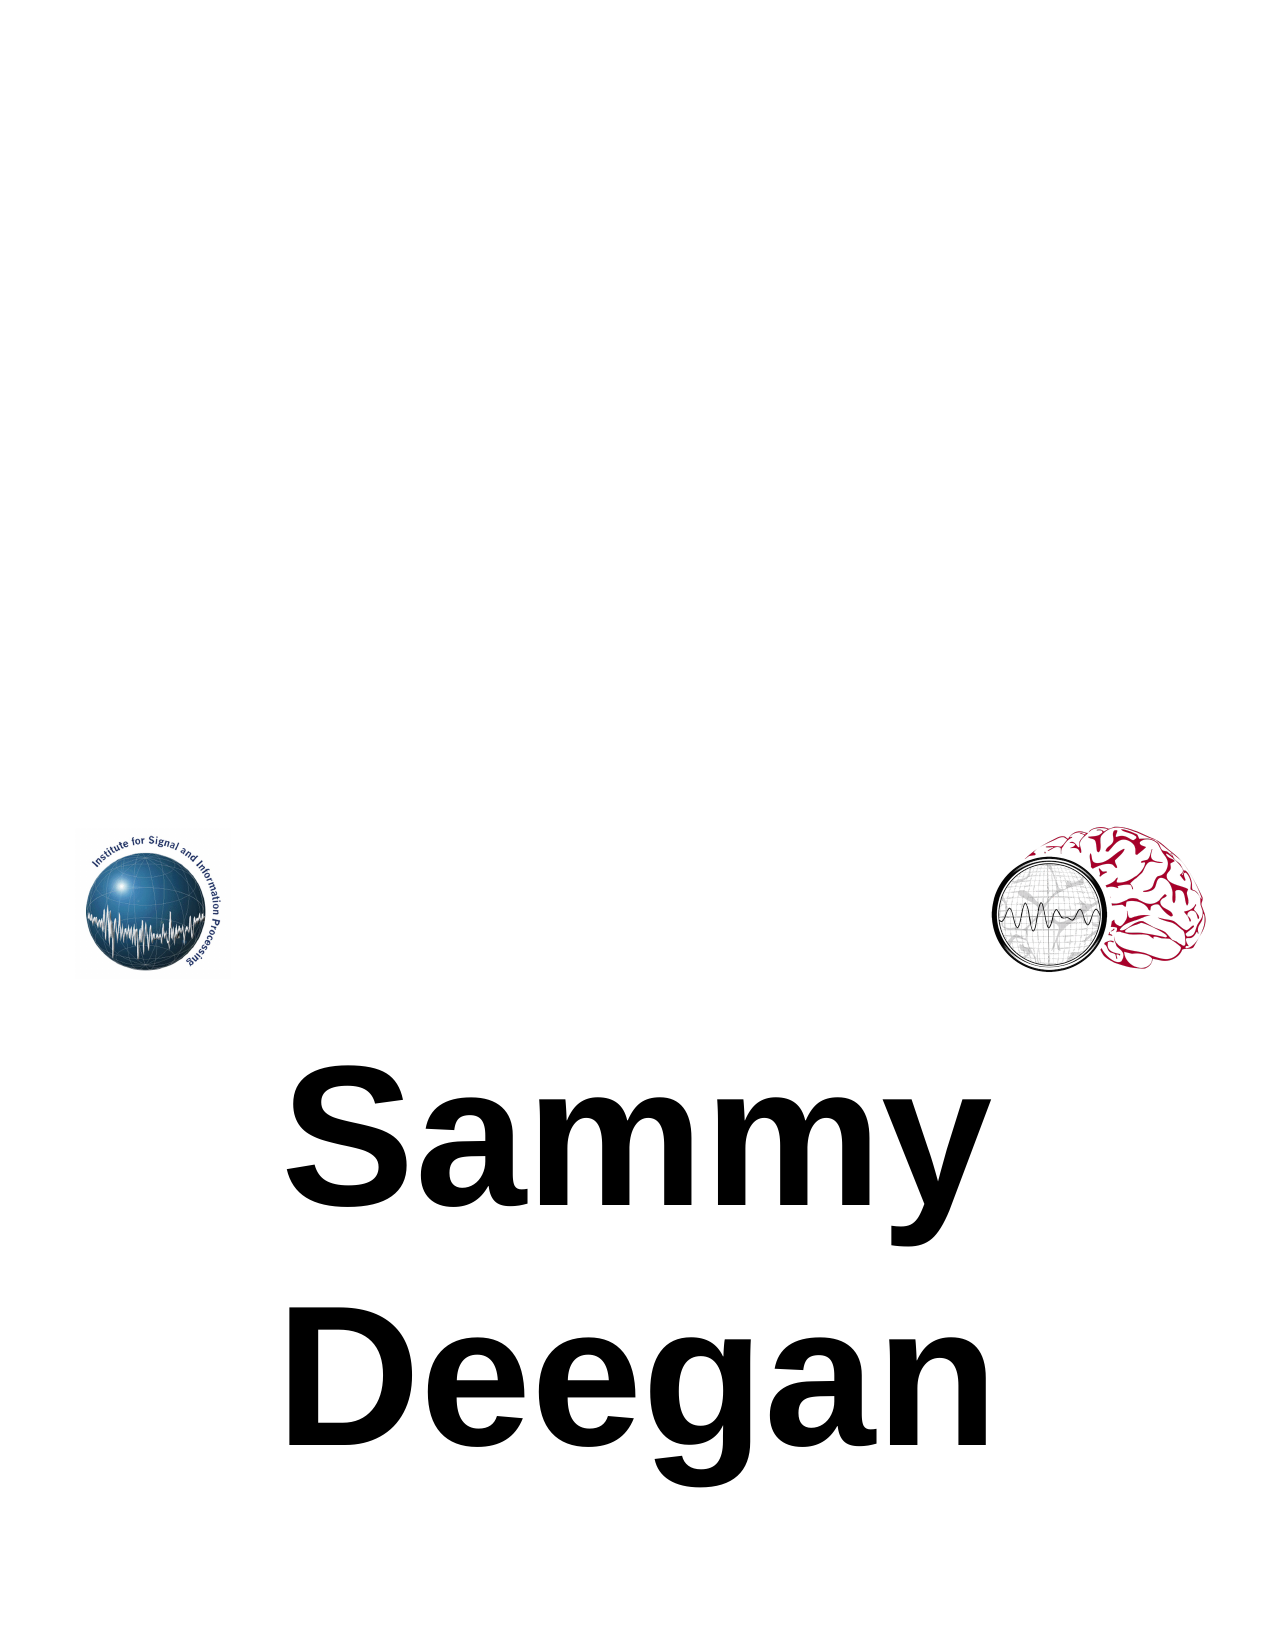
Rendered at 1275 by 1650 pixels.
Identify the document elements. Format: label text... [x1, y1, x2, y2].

picture [989, 824, 1208, 976]
text_box Sammy Deegan [149, 998, 1125, 1494]
picture [74, 828, 231, 980]
